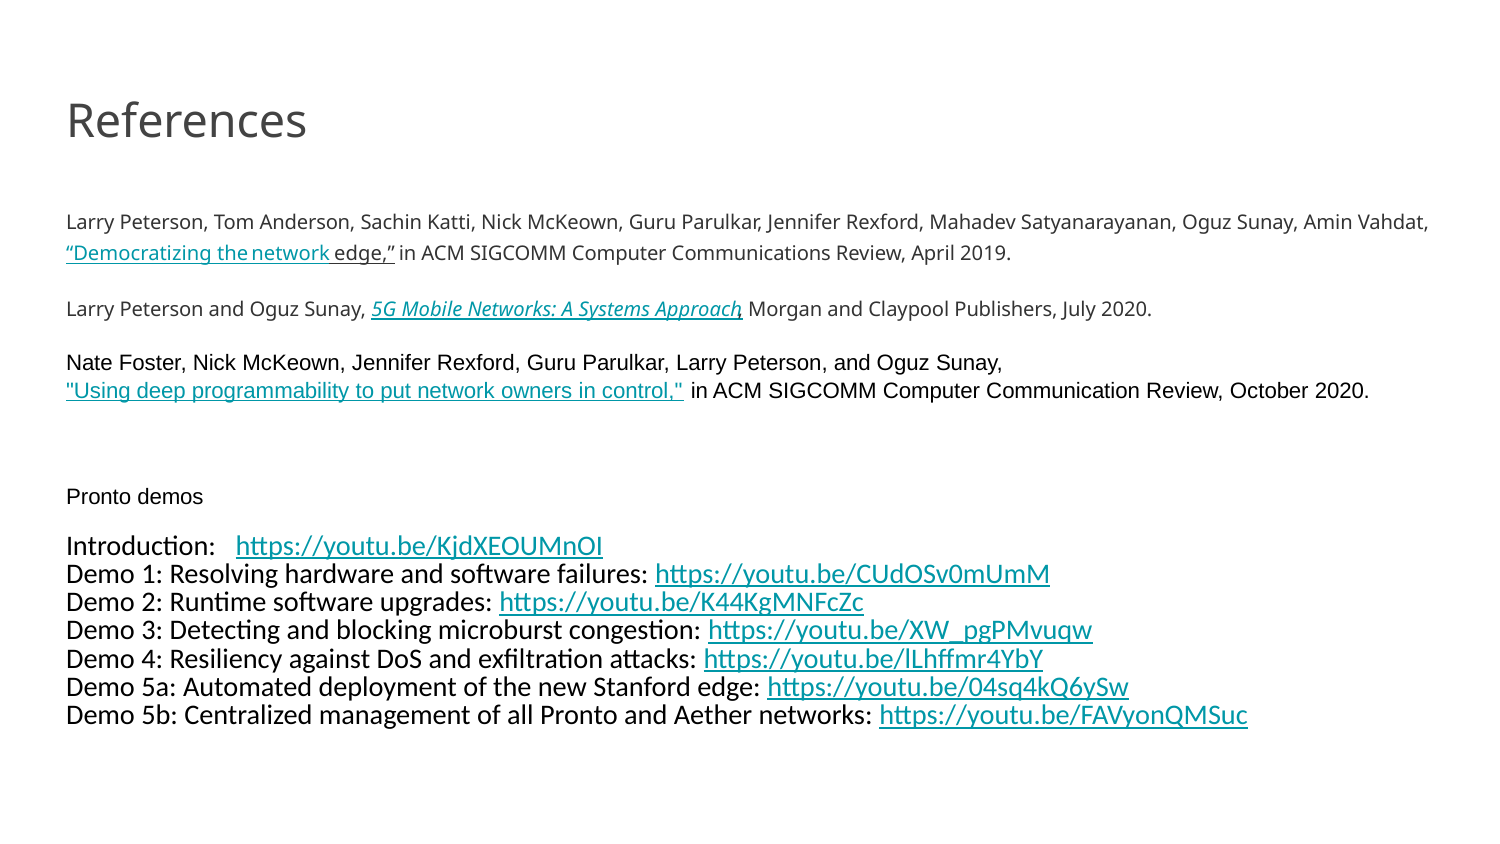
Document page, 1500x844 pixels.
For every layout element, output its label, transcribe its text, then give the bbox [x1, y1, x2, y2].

list Larry Peterson, Tom Anderson, Sachin Katti, Nick McKeown, Guru Parulkar, Jennifer Rexford, Mahadev Satyanarayanan, Oguz Sunay, Amin Vahdat, “Democratizing the network edge,” in ACM SIGCOMM Computer Communications Review, April 2019. Larry Peterson and Oguz Sunay, 5G Mobile Networks: A Systems Approach, Morgan and Claypool Publishers, July 2020. Nate Foster, Nick McKeown, Jennifer Rexford, Guru Parulkar, Larry Peterson, and Oguz Sunay, "Using deep programmability to put network owners in control," in ACM SIGCOMM Computer Communication Review, October 2020. Pronto demos Introduction: https://youtu.be/KjdXEOUMnOI Demo 1: Resolving hardware and software failures: https://youtu.be/CUdOSv0mUmM Demo 2: Runtime software upgrades: https://youtu.be/K44KgMNFcZc Demo 3: Detecting and blocking microburst congestion: https://youtu.be/XW_pgPMvuqw Demo 4: Resiliency against DoS and exfiltration attacks: https://youtu.be/lLhffmr4YbY Demo 5a: Automated deployment of the new Stanford edge: https://youtu.be/04sq4kQ6ySw Demo 5b: Centralized management of all Pronto and Aether networks: https://youtu.be/FAVyonQMSuc [51, 189, 1449, 750]
title References [51, 72, 1449, 167]
